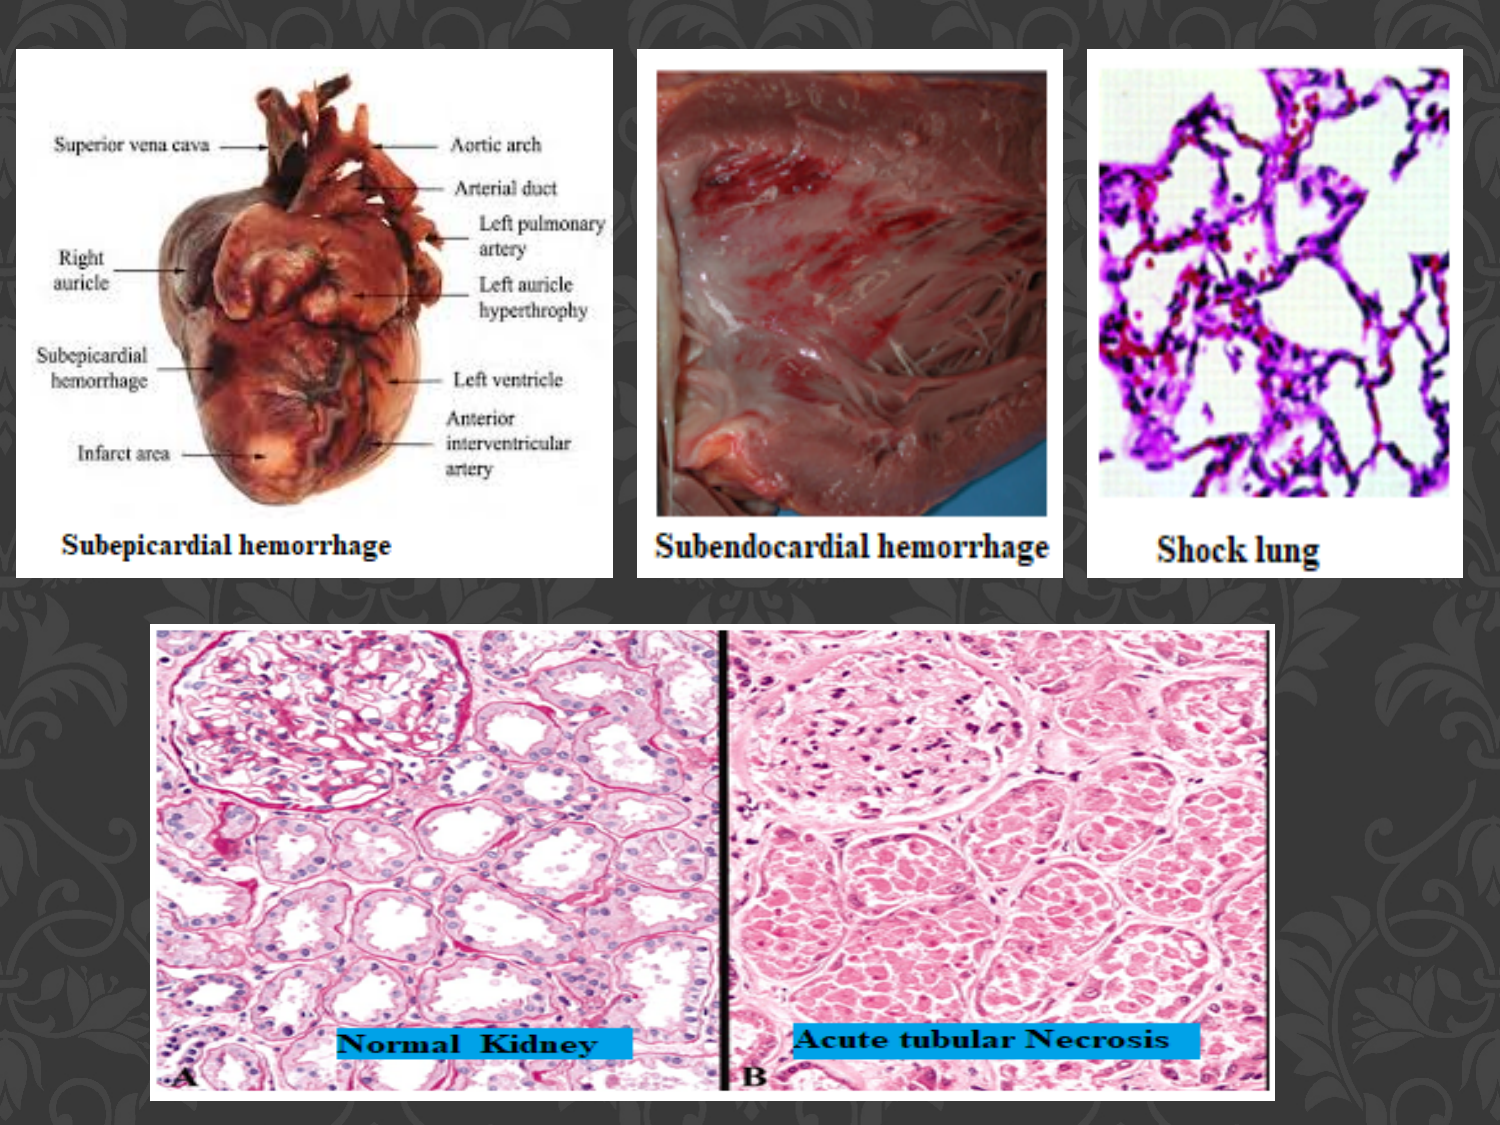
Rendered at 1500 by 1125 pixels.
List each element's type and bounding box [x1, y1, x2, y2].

picture [1087, 49, 1463, 578]
picture [16, 49, 613, 578]
picture [637, 49, 1063, 578]
picture [149, 624, 1276, 1101]
